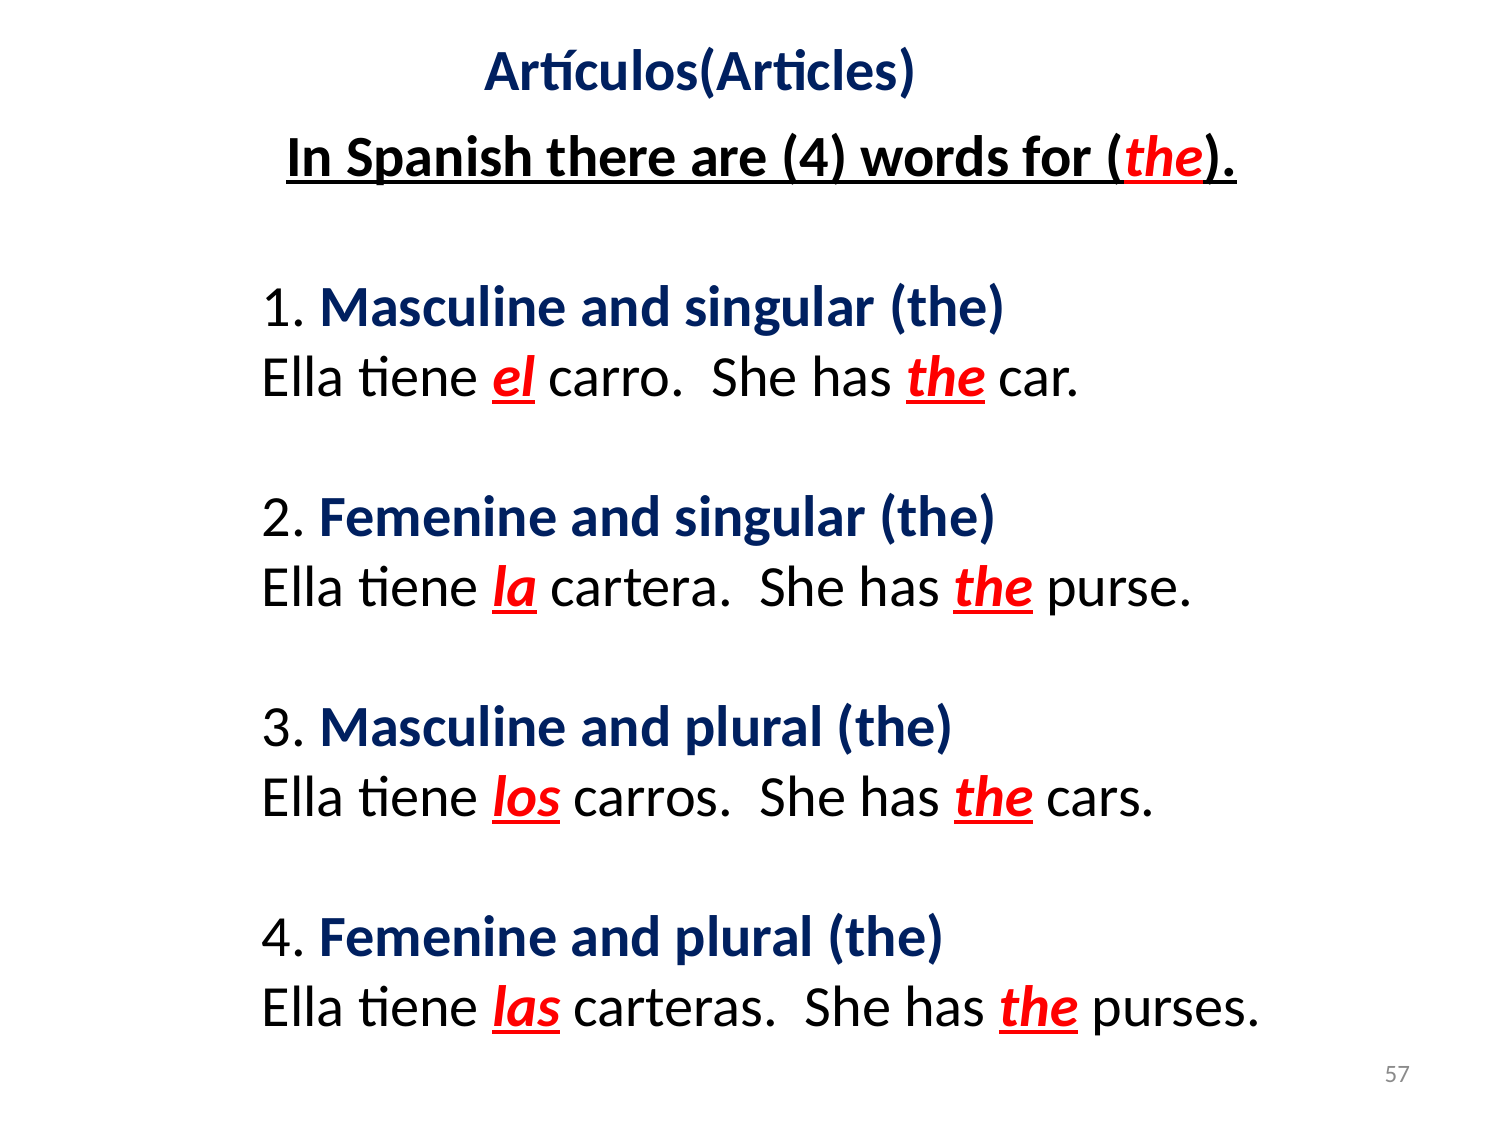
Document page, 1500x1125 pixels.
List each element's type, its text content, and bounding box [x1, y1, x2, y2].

text_box In Spanish there are (4) words for (the). 1. Masculine and singular (the) Ella tiene el carro. She has the car. 2. Femenine and singular (the) Ella tiene la cartera. She has the purse. 3. Masculine and plural (the) Ella tiene los carros. She has the cars. 4. Femenine and plural (the) Ella tiene las carteras. She has the purses. [247, 110, 1277, 1046]
slide_number 57 [1074, 1042, 1425, 1103]
text_box Artículos(Articles) [469, 24, 932, 110]
